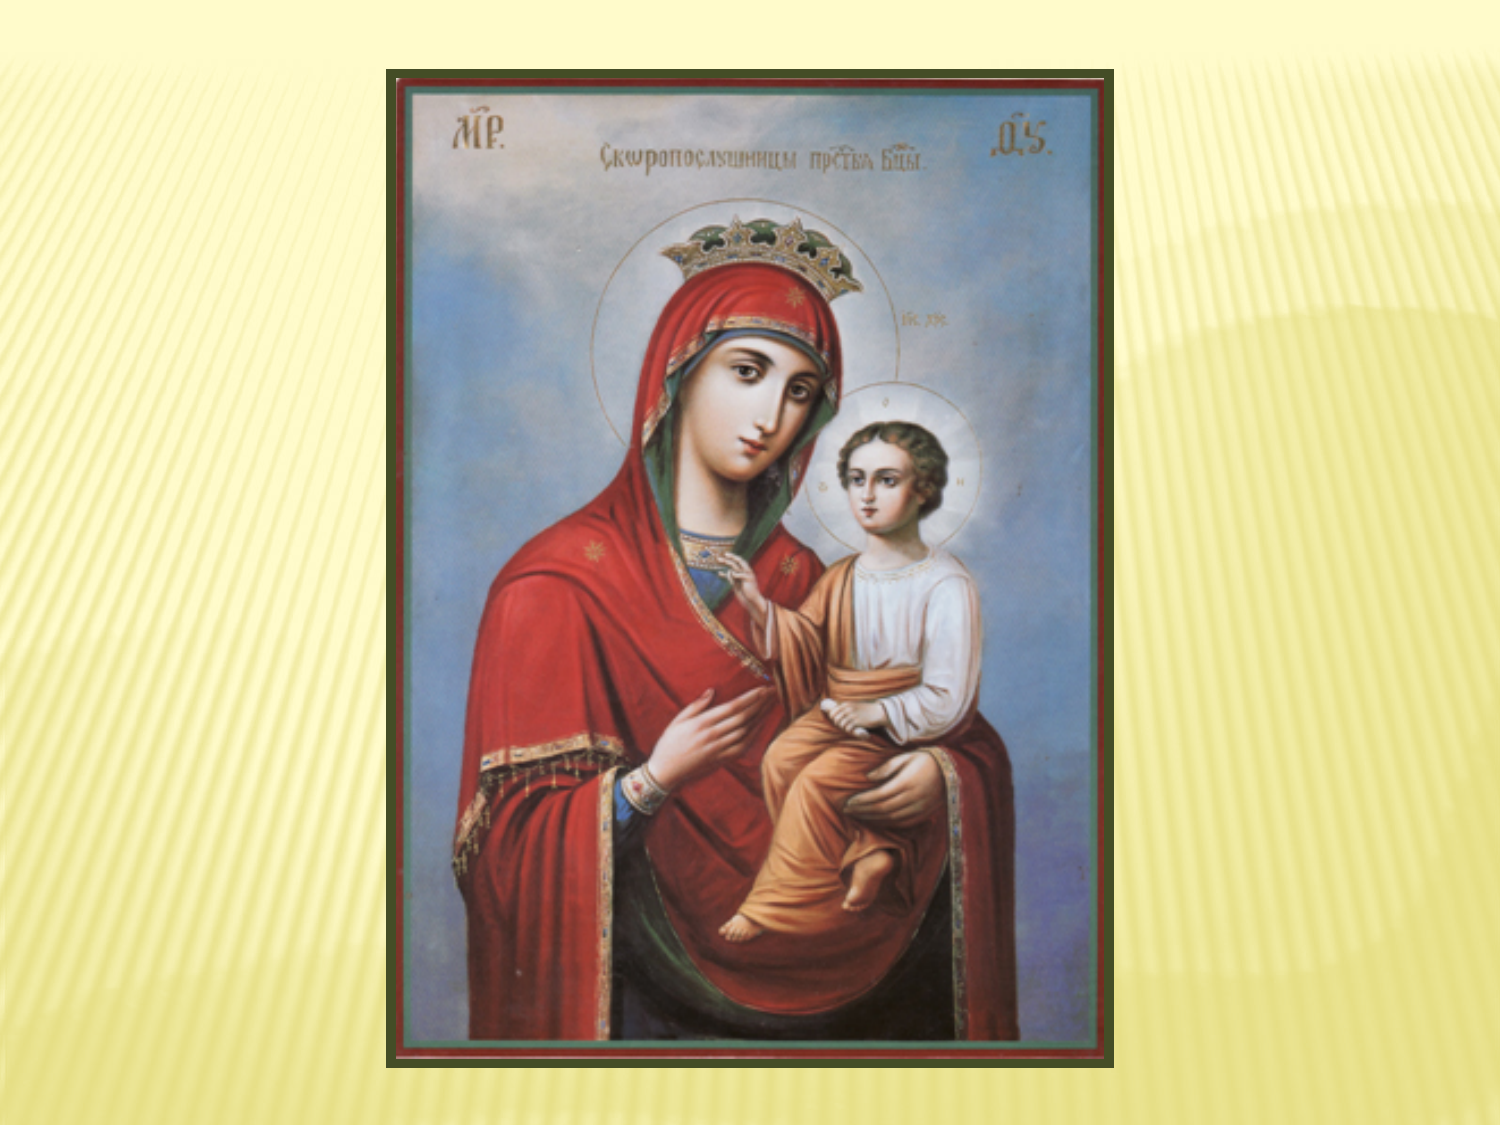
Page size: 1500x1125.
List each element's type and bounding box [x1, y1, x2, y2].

picture [395, 77, 1105, 1059]
